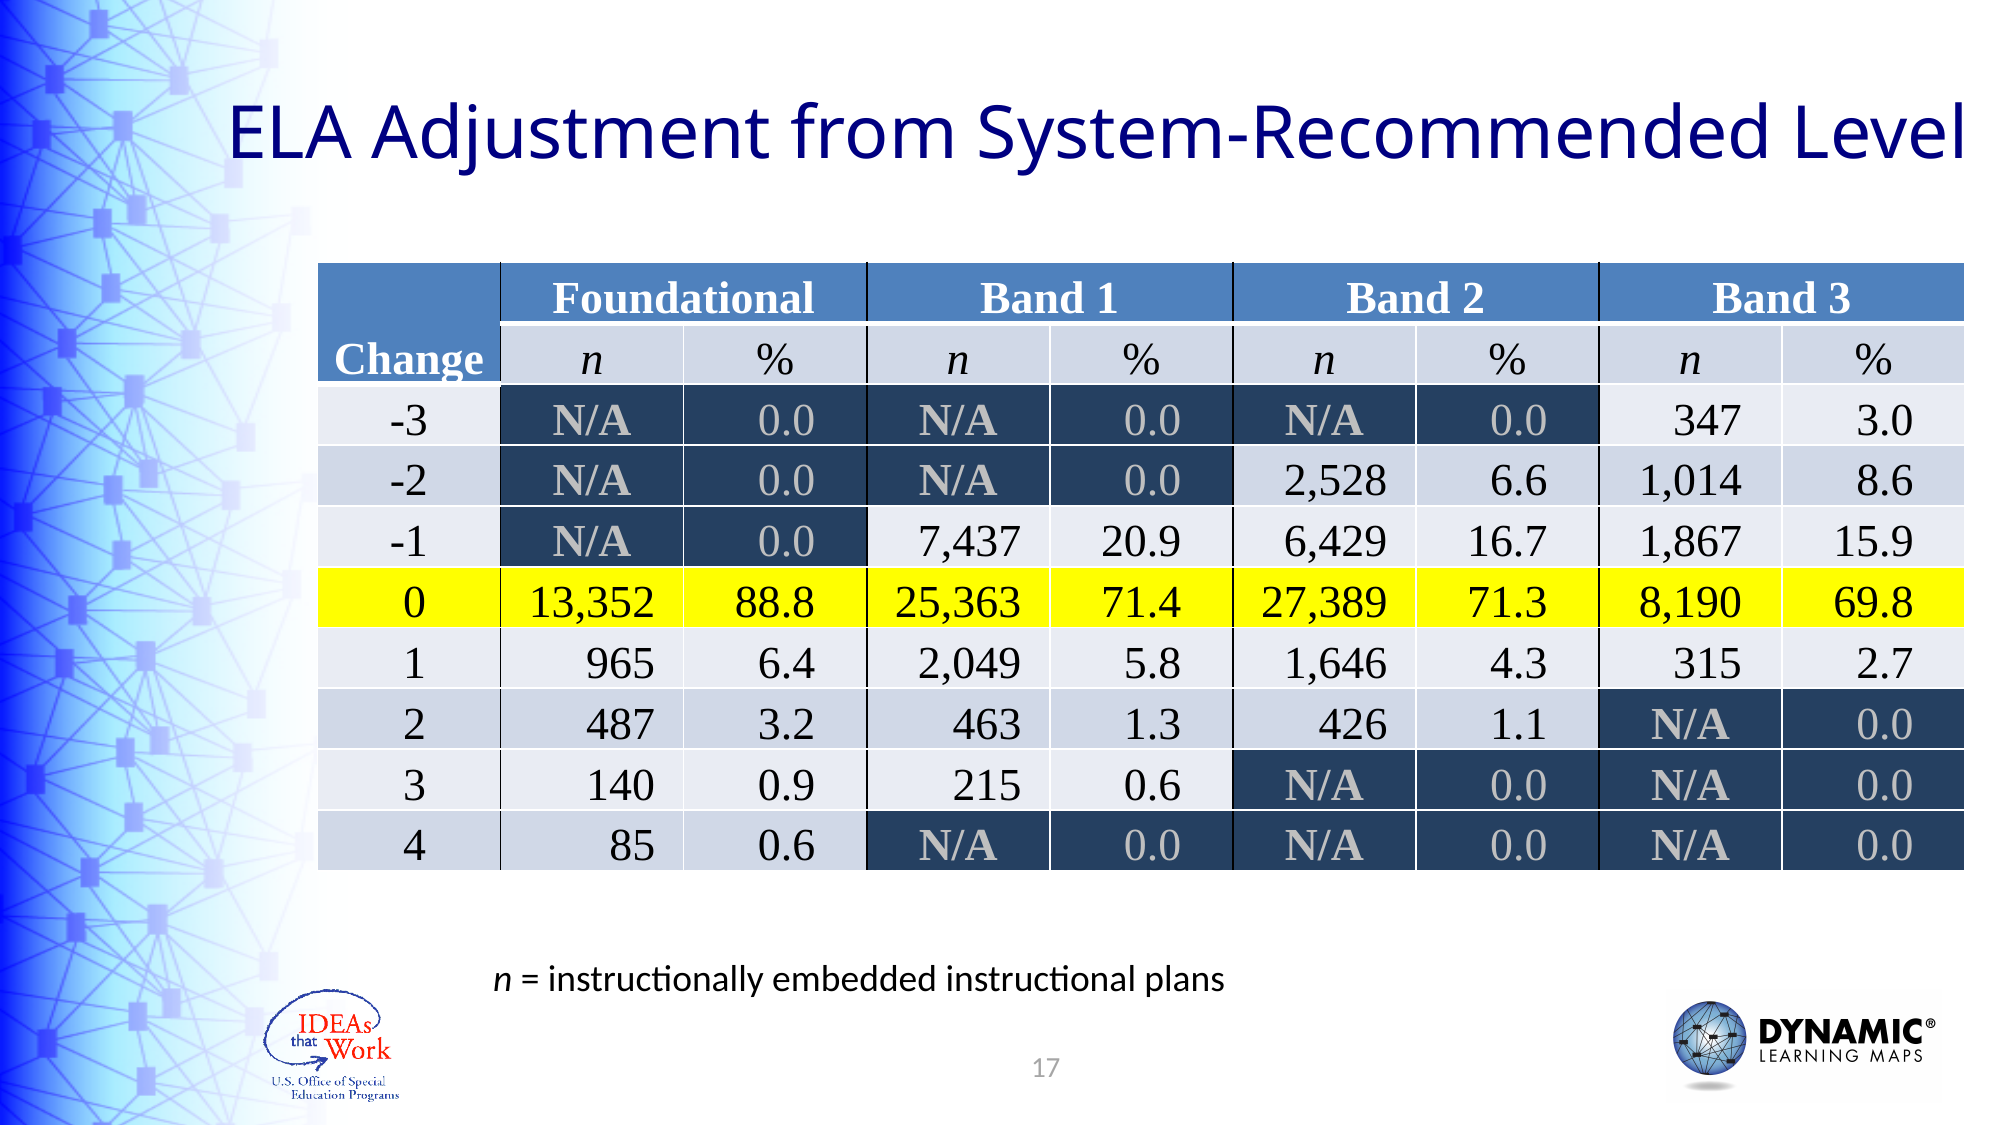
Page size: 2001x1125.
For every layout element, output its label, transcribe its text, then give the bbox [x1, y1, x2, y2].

table_cell 71.3 [1417, 568, 1598, 627]
table_cell % [1417, 326, 1598, 383]
table_cell 27,389 [1234, 568, 1415, 627]
table_cell 140 [501, 750, 683, 809]
table_header Band 1 [868, 263, 1232, 321]
table_cell 487 [501, 689, 683, 748]
table_cell 0.6 [1051, 750, 1232, 809]
table_cell 0.0 [1783, 689, 1964, 748]
table_cell 6.6 [1417, 446, 1598, 505]
table_cell N/A [1234, 750, 1415, 809]
table_cell 4.3 [1417, 628, 1598, 687]
table_cell 1,014 [1600, 446, 1781, 505]
table_cell 69.8 [1783, 568, 1964, 627]
table_cell 3.0 [1783, 385, 1964, 444]
table_cell 0.6 [684, 811, 866, 870]
table_cell n [868, 326, 1049, 383]
table_cell 347 [1600, 385, 1781, 444]
table_header Foundational [501, 263, 866, 321]
table_cell 2 [318, 689, 500, 748]
table_cell 0.9 [684, 750, 866, 809]
table_cell 1,867 [1600, 507, 1781, 566]
table_cell 0.0 [1051, 811, 1232, 870]
table_cell 13,352 [501, 568, 683, 627]
table_cell 20.9 [1051, 507, 1232, 566]
table_cell 1.3 [1051, 689, 1232, 748]
table_cell 25,363 [868, 568, 1049, 627]
table_cell 6,429 [1234, 507, 1415, 566]
table_header Change [318, 263, 500, 381]
table_cell N/A [1600, 811, 1781, 870]
table_cell 0.0 [1417, 385, 1598, 444]
table_cell N/A [1600, 689, 1781, 748]
table_cell 16.7 [1417, 507, 1598, 566]
table_cell 88.8 [684, 568, 866, 627]
table_cell 315 [1600, 628, 1781, 687]
table_cell N/A [1600, 750, 1781, 809]
table_cell 1.1 [1417, 689, 1598, 748]
table_cell 7,437 [868, 507, 1049, 566]
table_cell 0.0 [684, 385, 866, 444]
table_cell 426 [1234, 689, 1415, 748]
table_cell 0.0 [1051, 446, 1232, 505]
table_cell 2,528 [1234, 446, 1415, 505]
table_cell -1 [318, 507, 500, 566]
text_box n = instructionally embedded instructional plans [478, 946, 1241, 1007]
table_cell N/A [868, 385, 1049, 444]
table_cell N/A [501, 507, 683, 566]
picture [0, 0, 2000, 1125]
table_header Band 3 [1600, 263, 1964, 321]
table_cell 2.7 [1783, 628, 1964, 687]
table_cell % [1783, 326, 1964, 383]
table_cell 215 [868, 750, 1049, 809]
table_cell 5.8 [1051, 628, 1232, 687]
table_cell 965 [501, 628, 683, 687]
table_cell N/A [1234, 385, 1415, 444]
table_cell 463 [868, 689, 1049, 748]
table_cell 8.6 [1783, 446, 1964, 505]
table_cell 8,190 [1600, 568, 1781, 627]
table_cell n [501, 326, 683, 383]
table_cell N/A [501, 385, 683, 444]
table_cell 0.0 [684, 446, 866, 505]
table_cell 0.0 [1051, 385, 1232, 444]
table_cell n [1600, 326, 1781, 383]
table_cell -3 [318, 387, 500, 444]
table_cell % [1051, 326, 1232, 383]
table_cell 0.0 [1783, 811, 1964, 870]
table_cell 6.4 [684, 628, 866, 687]
table_cell N/A [1234, 811, 1415, 870]
table_cell 71.4 [1051, 568, 1232, 627]
table_cell N/A [868, 811, 1049, 870]
table_cell n [1234, 326, 1415, 383]
table_header Band 2 [1234, 263, 1598, 321]
table_cell 2,049 [868, 628, 1049, 687]
table_cell 0.0 [1417, 811, 1598, 870]
table_cell 4 [318, 811, 500, 870]
table_cell 3 [318, 750, 500, 809]
table_cell -2 [318, 446, 500, 505]
table_cell 0 [318, 568, 500, 627]
table_cell 15.9 [1783, 507, 1964, 566]
table_cell 85 [501, 811, 683, 870]
table_cell 0.0 [1783, 750, 1964, 809]
table_cell N/A [501, 446, 683, 505]
table_cell N/A [868, 446, 1049, 505]
table_cell 0.0 [1417, 750, 1598, 809]
title ELA Adjustment from System-Recommended Level [197, 35, 1998, 224]
table_cell 1 [318, 628, 500, 687]
table_cell % [684, 326, 866, 383]
table_cell 1,646 [1234, 628, 1415, 687]
table_cell 0.0 [684, 507, 866, 566]
table_cell 3.2 [684, 689, 866, 748]
